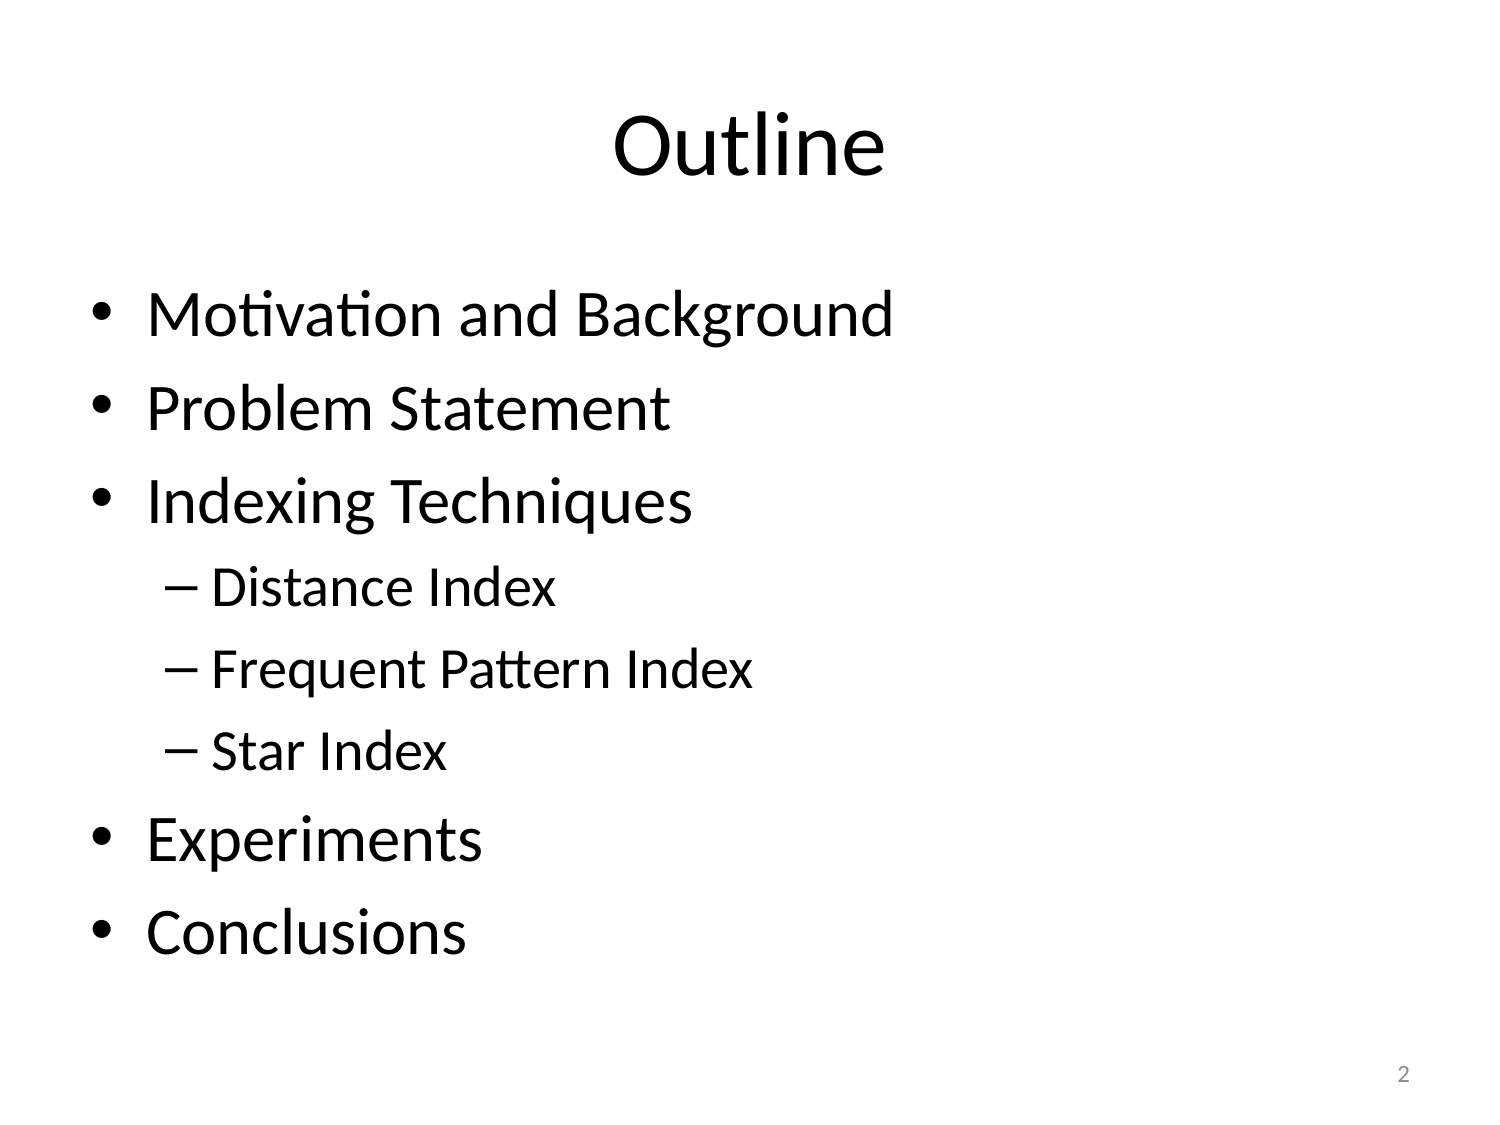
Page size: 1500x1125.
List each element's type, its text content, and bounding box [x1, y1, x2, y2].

list Motivation and Background Problem Statement Indexing Techniques Distance Index Frequent Pattern Index Star Index Experiments Conclusions [75, 262, 1425, 1005]
slide_number 2 [1074, 1042, 1425, 1103]
title Outline [75, 45, 1425, 233]
